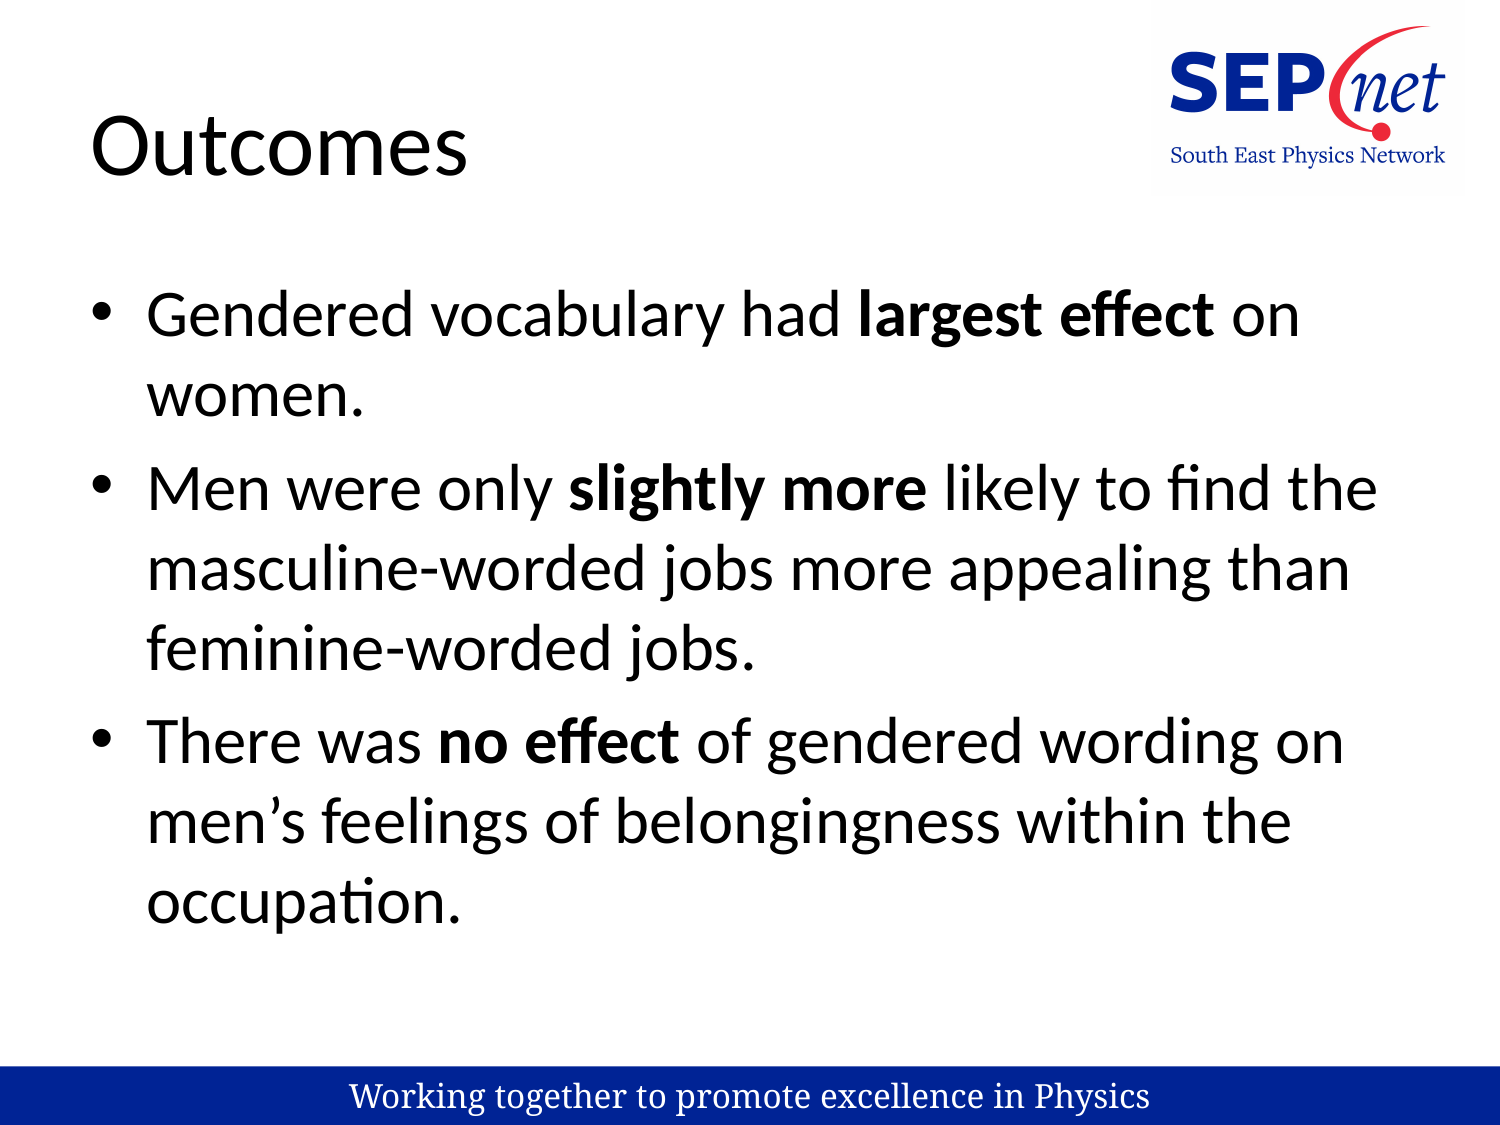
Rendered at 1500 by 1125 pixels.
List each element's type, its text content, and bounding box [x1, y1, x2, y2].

title Outcomes [75, 45, 1128, 233]
list Gendered vocabulary had largest effect on women. Men were only slightly more likely to find the masculine-worded jobs more appealing than feminine-worded jobs. There was no effect of gendered wording on men’s feelings of belongingness within the occupation. [75, 262, 1425, 1005]
picture [1151, 0, 1465, 196]
